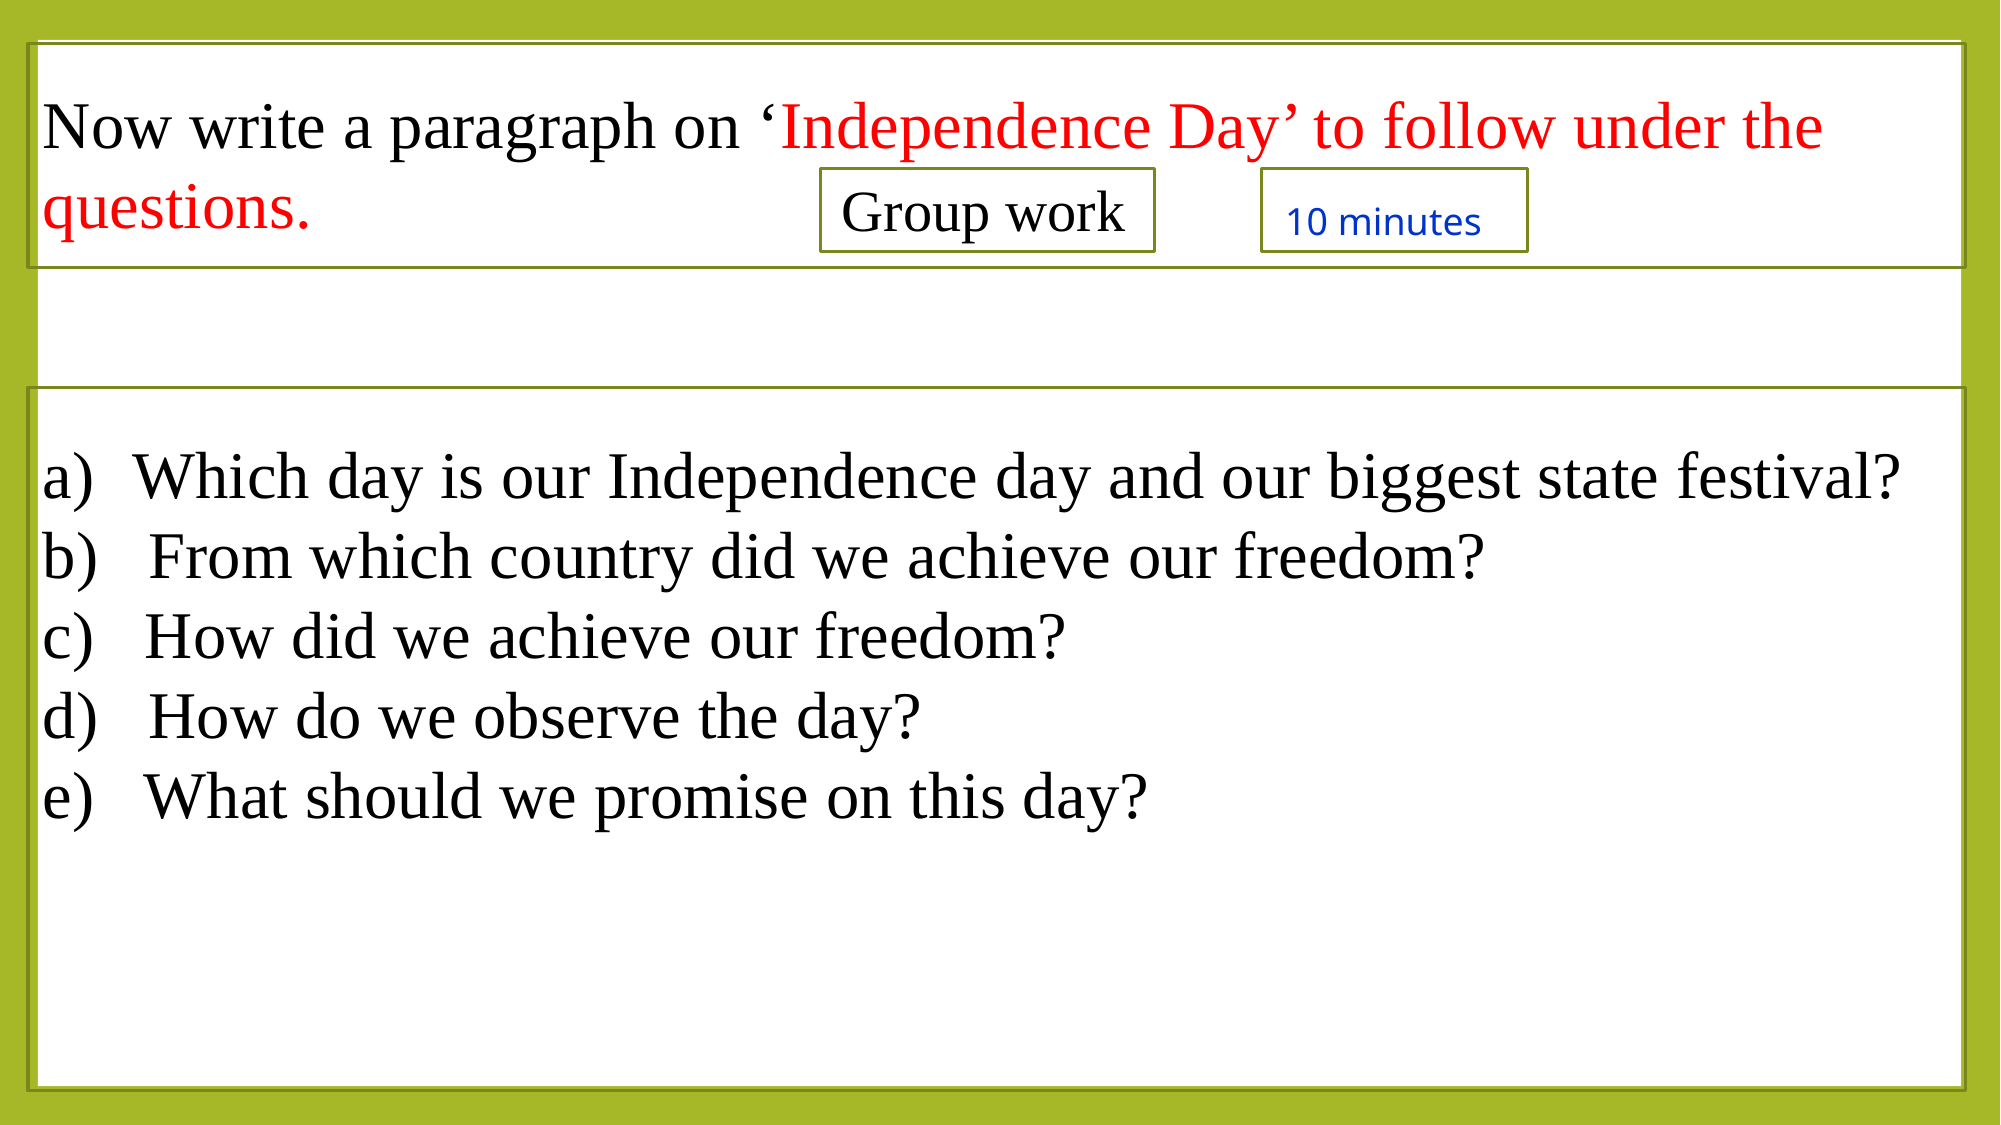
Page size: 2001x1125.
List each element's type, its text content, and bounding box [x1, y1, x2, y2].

text_box [1260, 167, 1529, 253]
text_box Group work [827, 165, 1155, 251]
text_box Which day is our Independence day and our biggest state festival? b) From which country did we achieve our freedom? c) How did we achieve our freedom? d) How do we observe the day? e) What should we promise on this day? [28, 424, 1966, 885]
text_box Now write a paragraph on ‘Independence Day’ to follow under the questions. [28, 74, 1966, 250]
text_box [26, 386, 1967, 1092]
text_box [26, 42, 1967, 269]
text_box 10 minutes [1270, 190, 1519, 251]
text_box [819, 167, 1156, 253]
